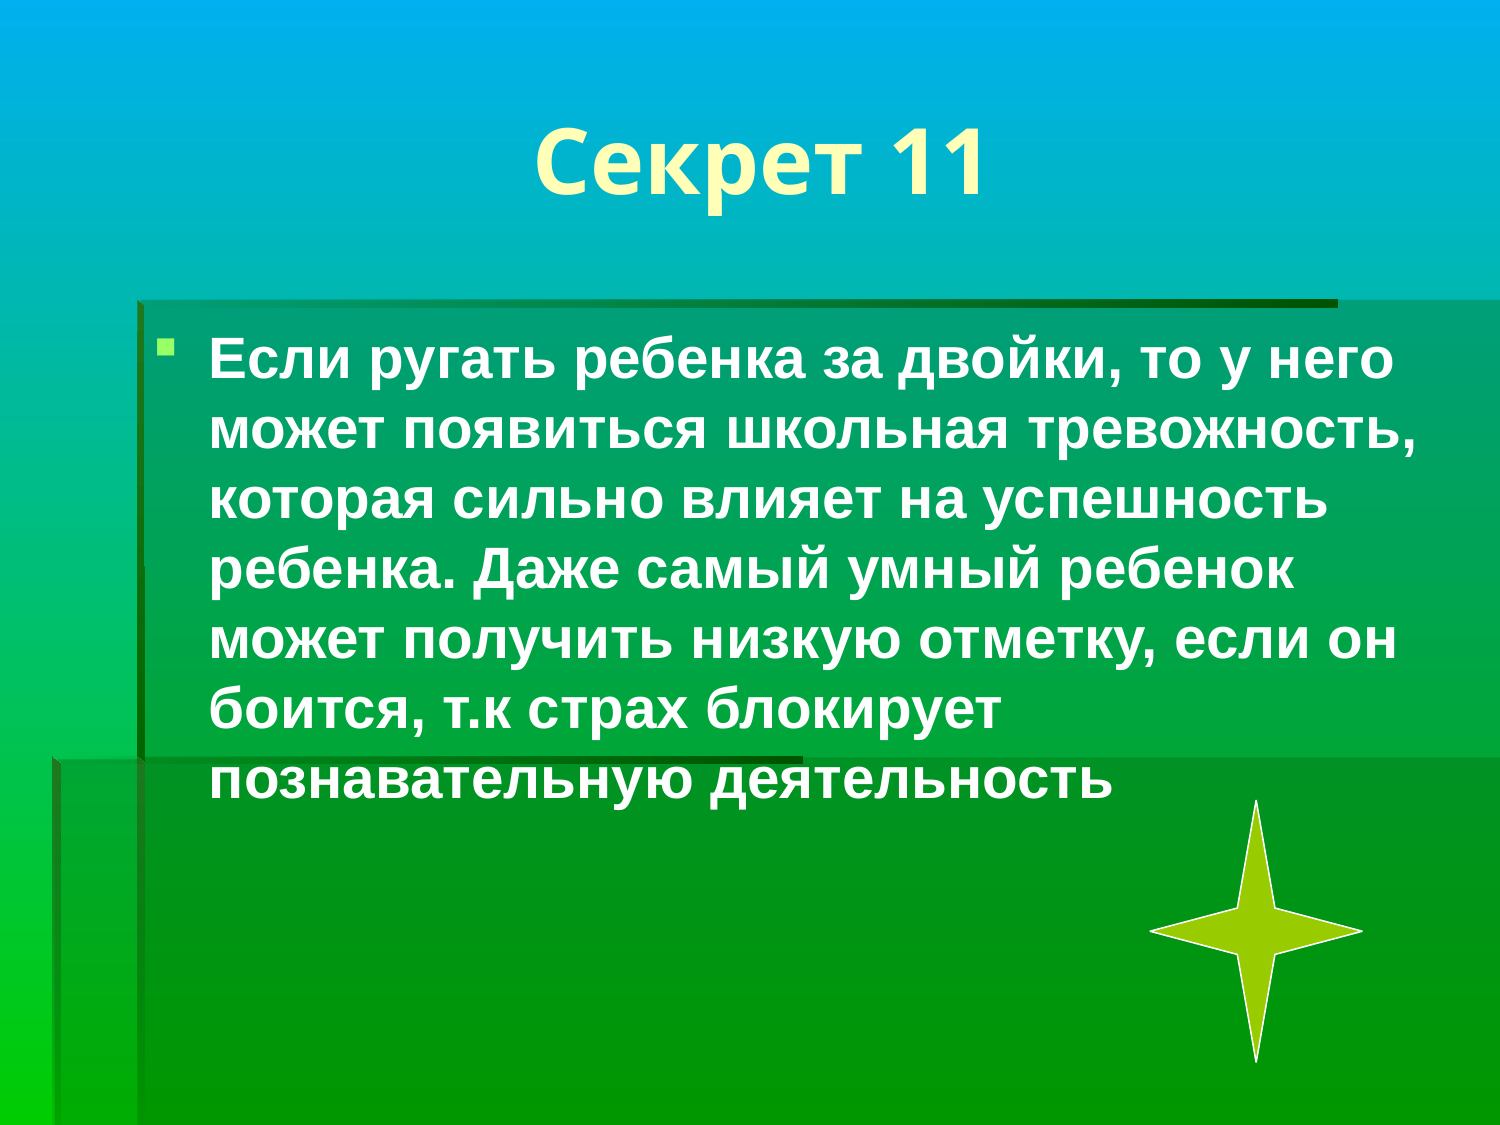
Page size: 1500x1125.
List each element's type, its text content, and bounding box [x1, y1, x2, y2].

text_box [1149, 800, 1363, 1063]
title Секрет 11 [74, 39, 1451, 276]
list Если ругать ребенка за двойки, то у него может появиться школьная тревожность, которая сильно влияет на успешность ребенка. Даже самый умный ребенок может получить низкую отметку, если он боится, т.к страх блокирует познавательную деятельность [137, 312, 1452, 1001]
